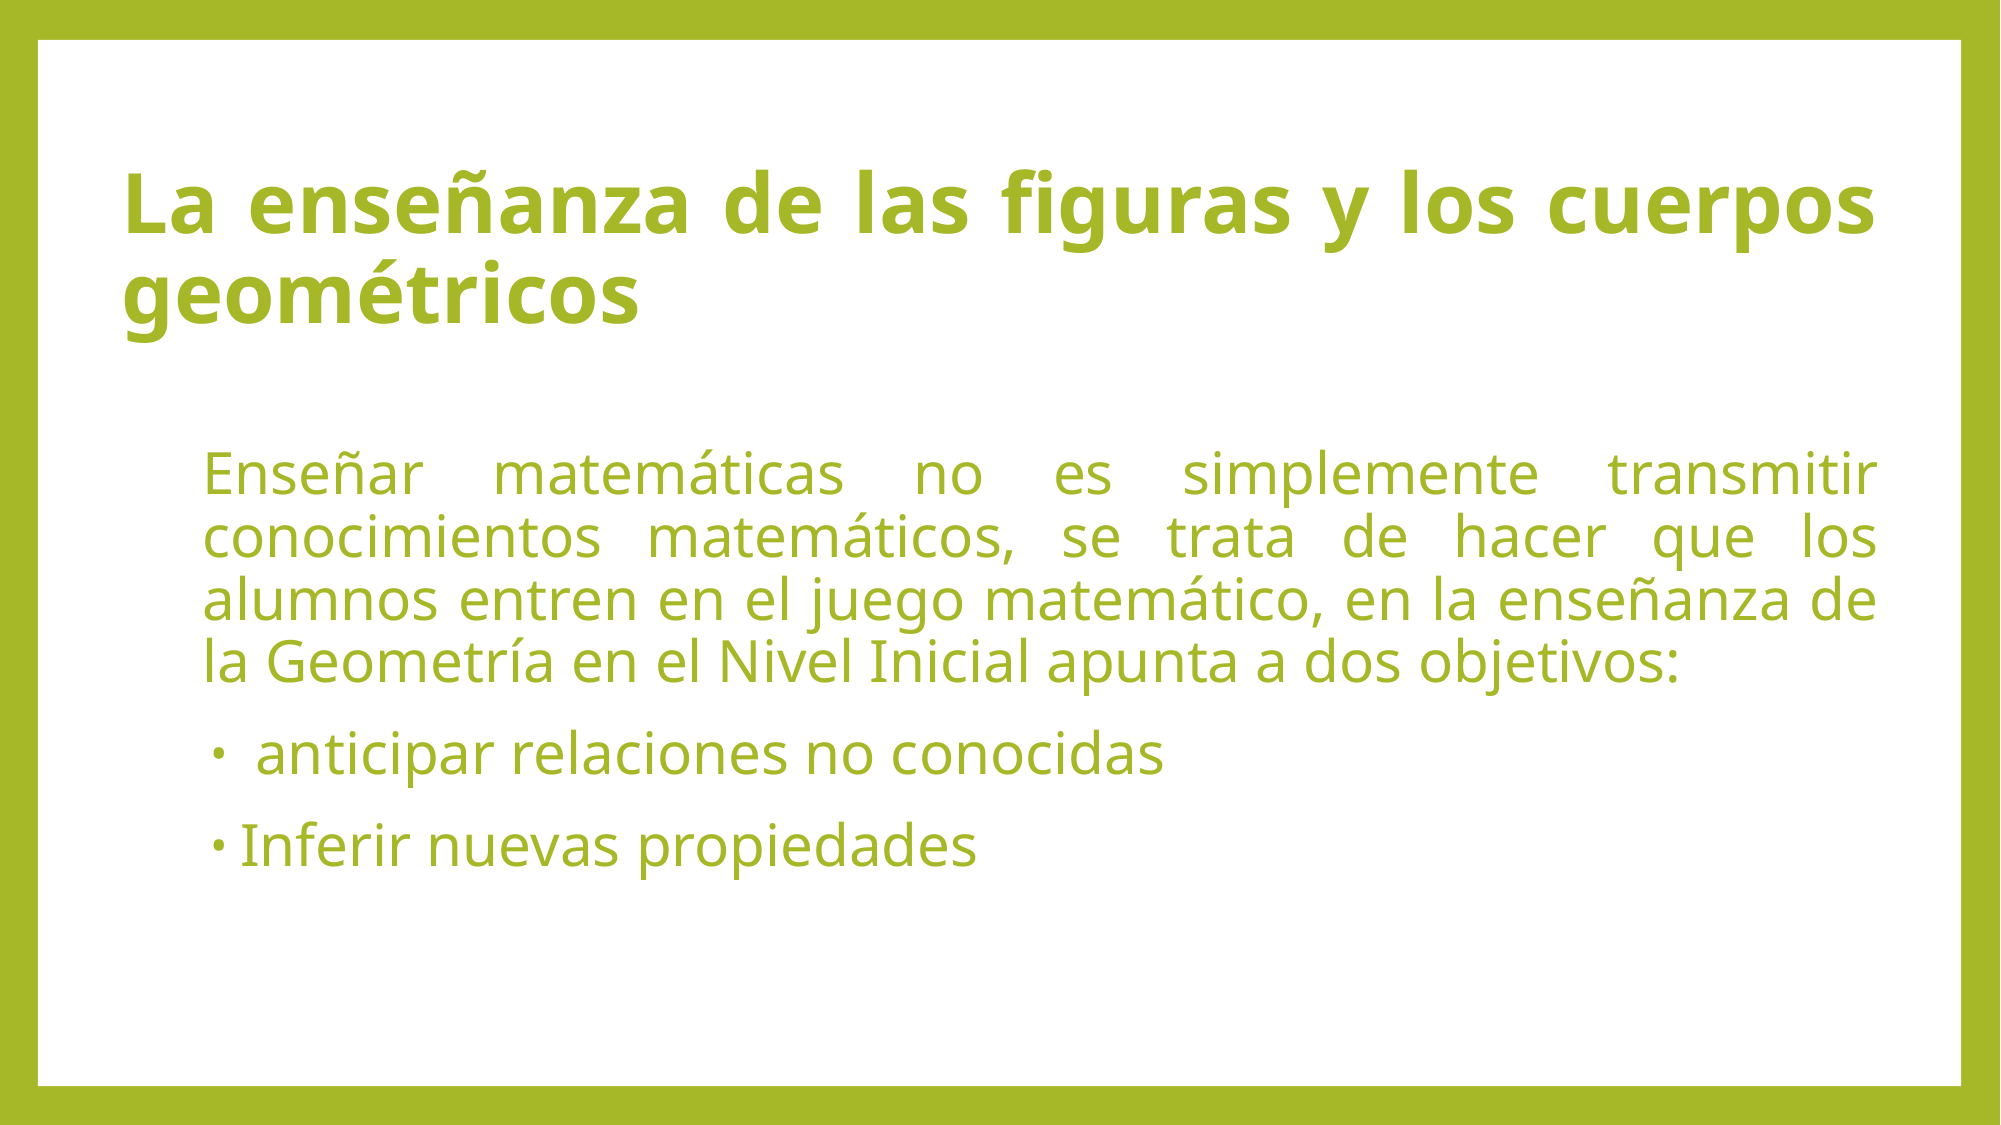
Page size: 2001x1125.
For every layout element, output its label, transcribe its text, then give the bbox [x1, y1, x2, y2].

list Enseñar matemáticas no es simplemente transmitir conocimientos matemáticos, se trata de hacer que los alumnos entren en el juego matemático, en la enseñanza de la Geometría en el Nivel Inicial apunta a dos objetivos: anticipar relaciones no conocidas Inferir nuevas propiedades [187, 337, 1894, 1000]
title La enseñanza de las figuras y los cuerpos geométricos [106, 99, 1894, 323]
